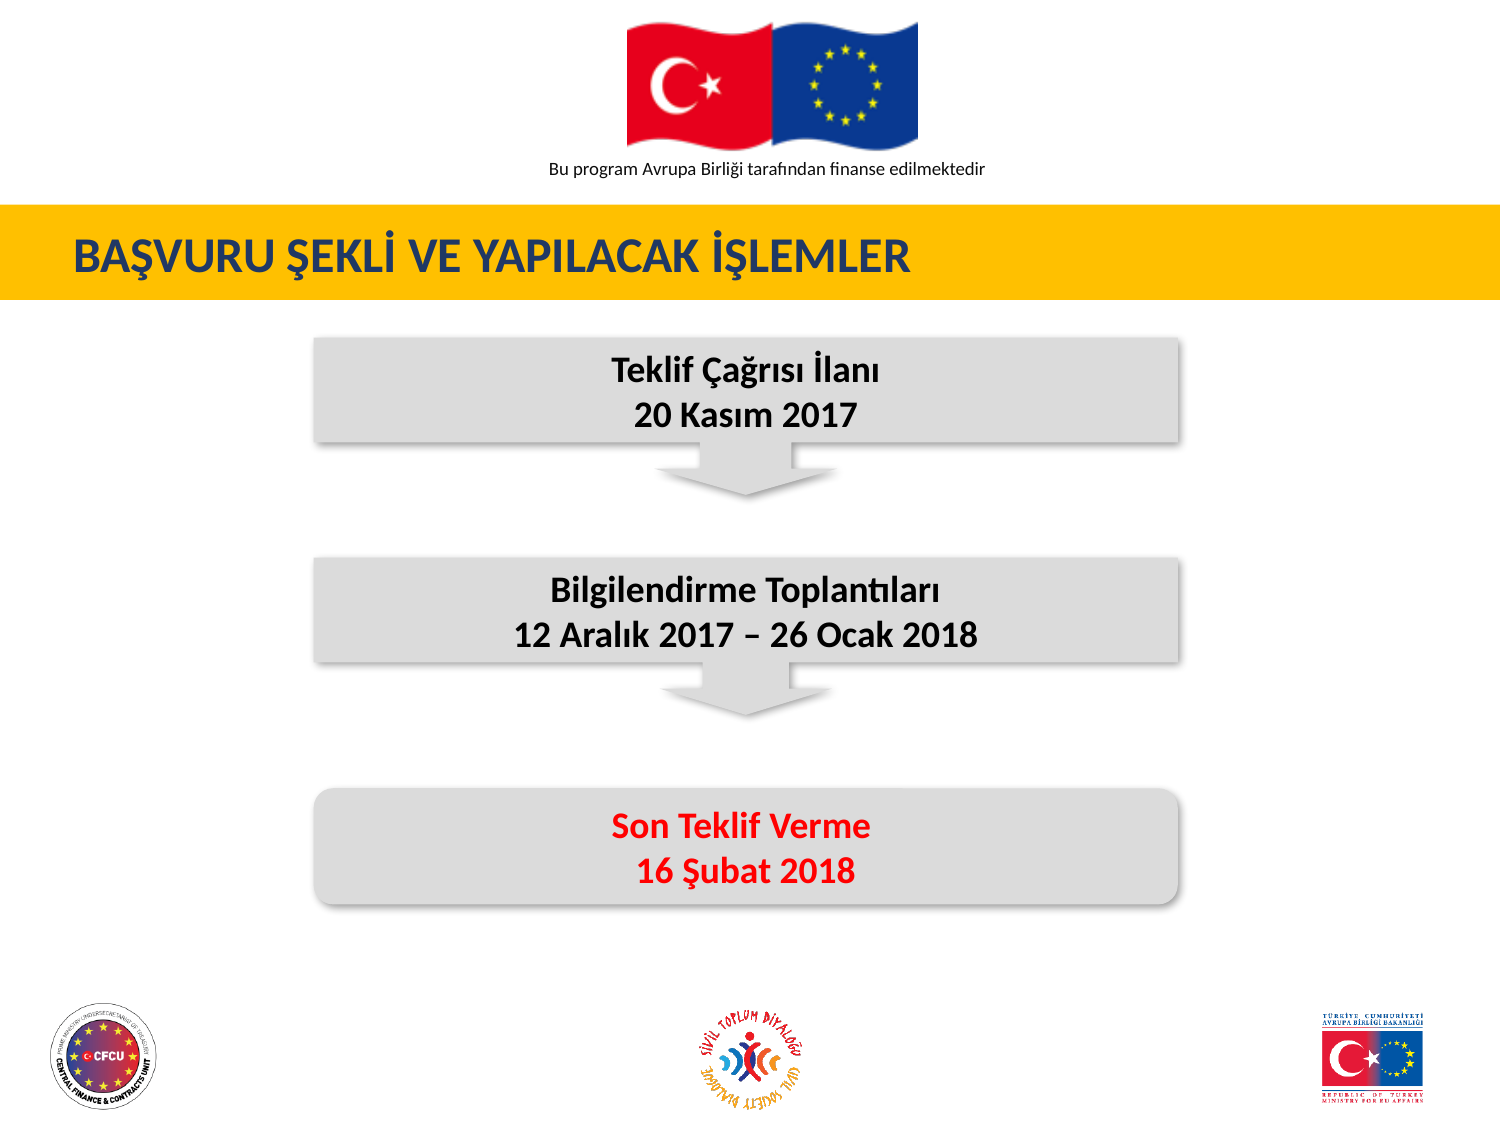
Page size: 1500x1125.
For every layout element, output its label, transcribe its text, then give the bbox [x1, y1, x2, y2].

text_box Bilgilendirme Toplantıları 12 Aralık 2017 – 26 Ocak 2018 [313, 557, 1178, 715]
text_box Son Teklif Verme 16 Şubat 2018 [313, 788, 1178, 905]
picture [627, 17, 918, 153]
text_box BAŞVURU ŞEKLİ VE YAPILACAK İŞLEMLER [0, 204, 1500, 300]
picture [20, 999, 186, 1113]
picture [1319, 1010, 1425, 1105]
picture [695, 1005, 805, 1114]
text_box Teklif Çağrısı İlanı 20 Kasım 2017 [313, 337, 1178, 495]
